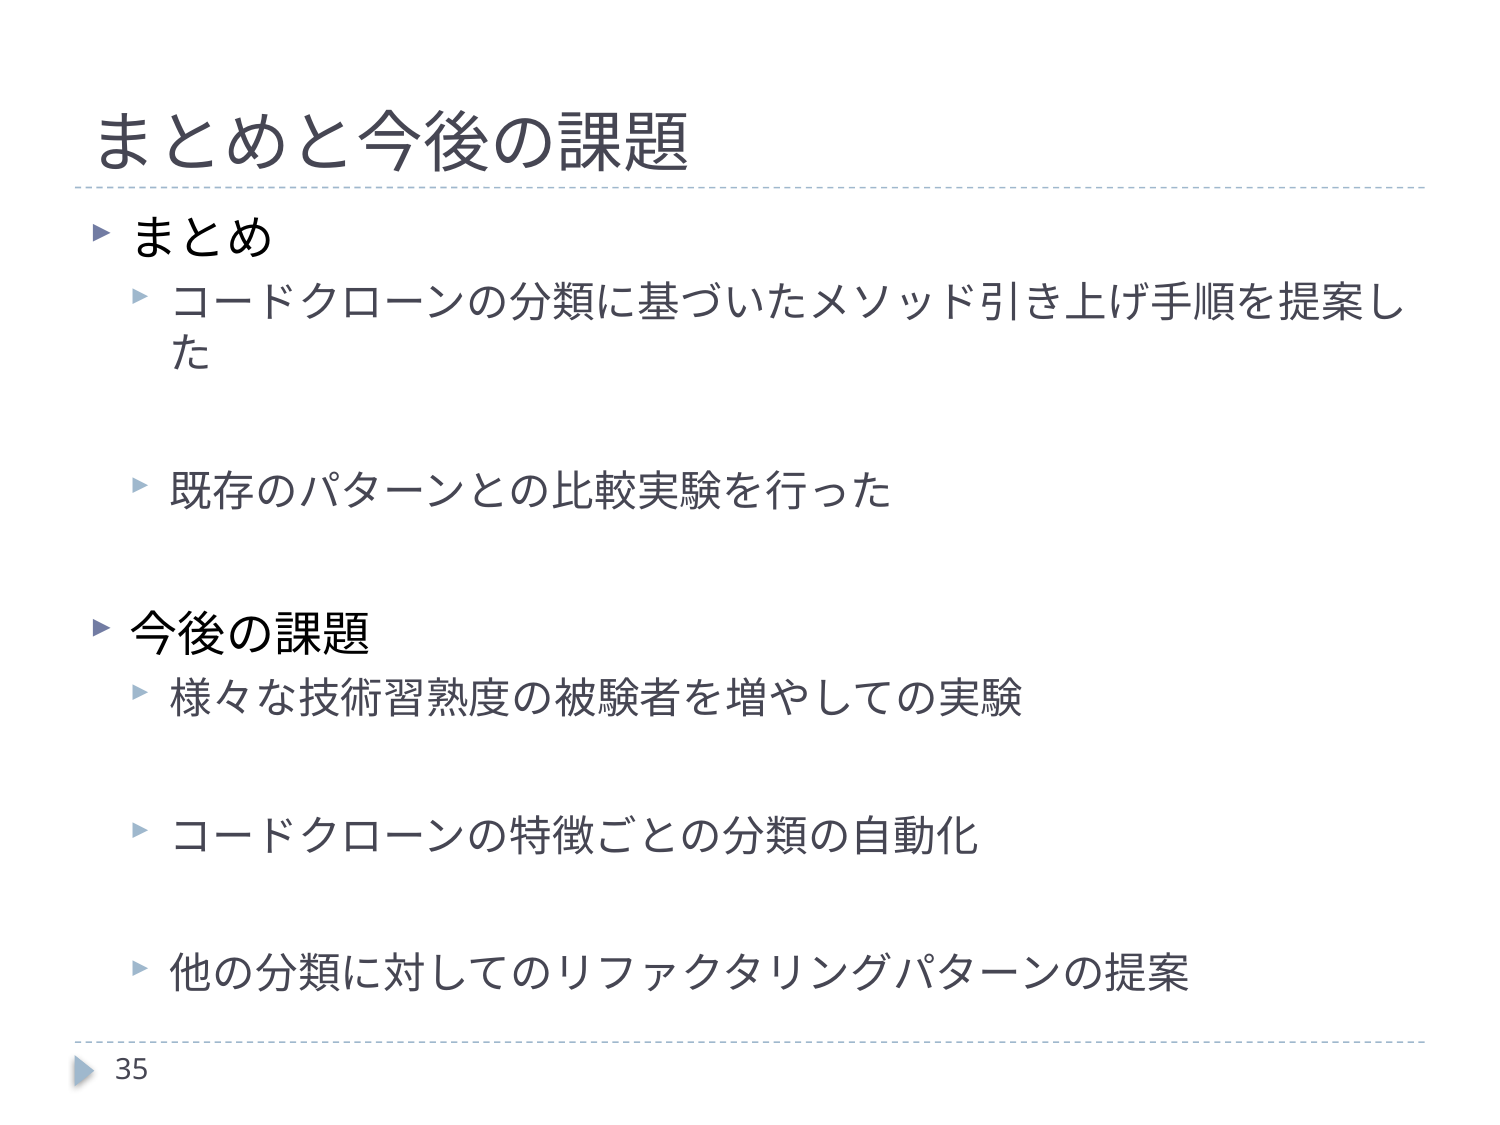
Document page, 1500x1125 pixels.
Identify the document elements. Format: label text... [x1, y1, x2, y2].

title まとめと今後の課題 [75, 24, 1425, 188]
slide_number 35 [100, 1042, 426, 1103]
list まとめ コードクローンの分類に基づいたメソッド引き上げ手順を提案した 既存のパターンとの比較実験を行った 今後の課題 様々な技術習熟度の被験者を増やしての実験 コードクローンの特徴ごとの分類の自動化 他の分類に対してのリファクタリングパターンの提案 [75, 200, 1425, 1010]
